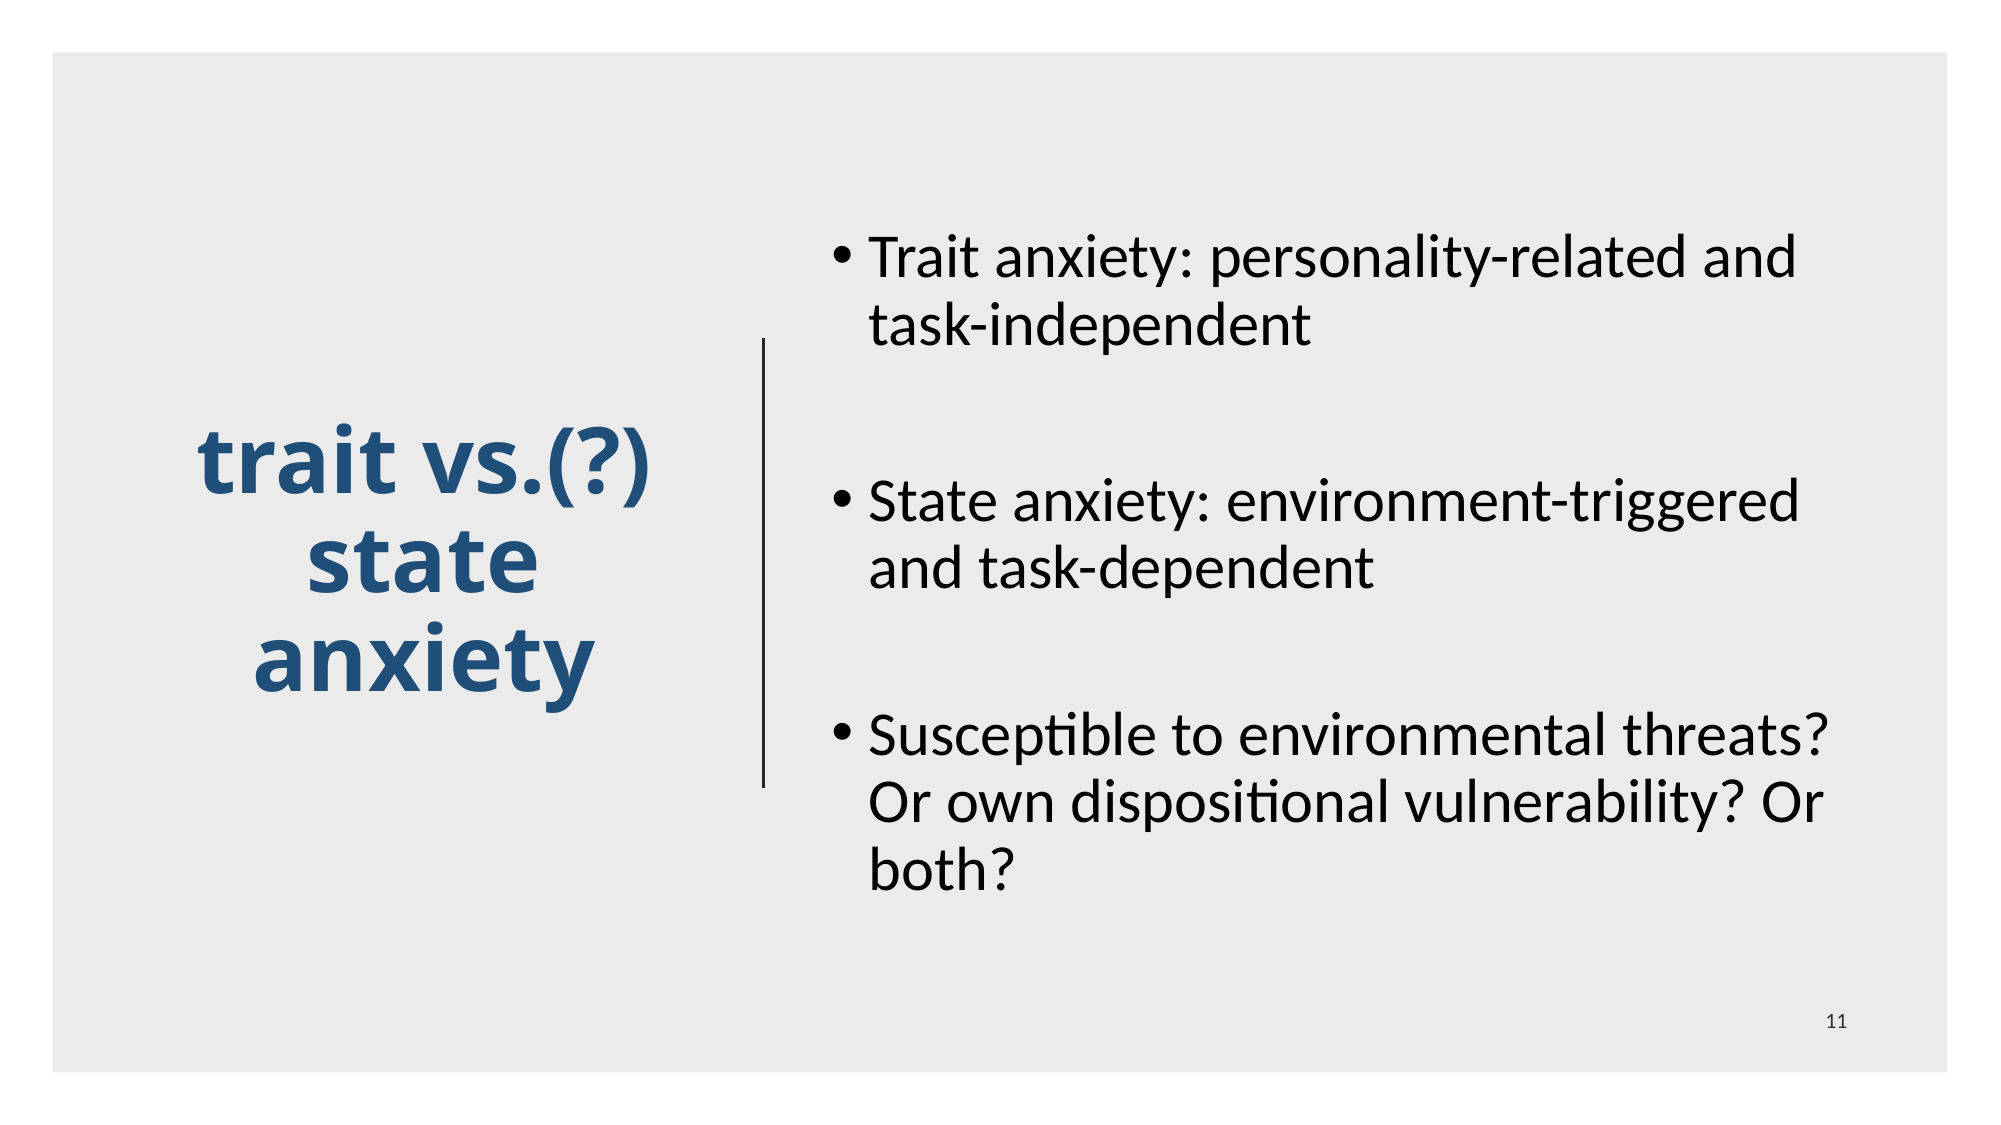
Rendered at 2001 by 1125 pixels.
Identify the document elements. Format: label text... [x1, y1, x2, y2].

list Trait anxiety: personality-related and task-independent State anxiety: environment-triggered and task-dependent Susceptible to environmental threats? Or own dispositional vulnerability? Or both? [816, 216, 1863, 979]
title trait vs.(?) state anxiety [137, 158, 711, 967]
slide_number 11 [1734, 989, 1863, 1050]
text_box [52, 51, 1948, 1073]
